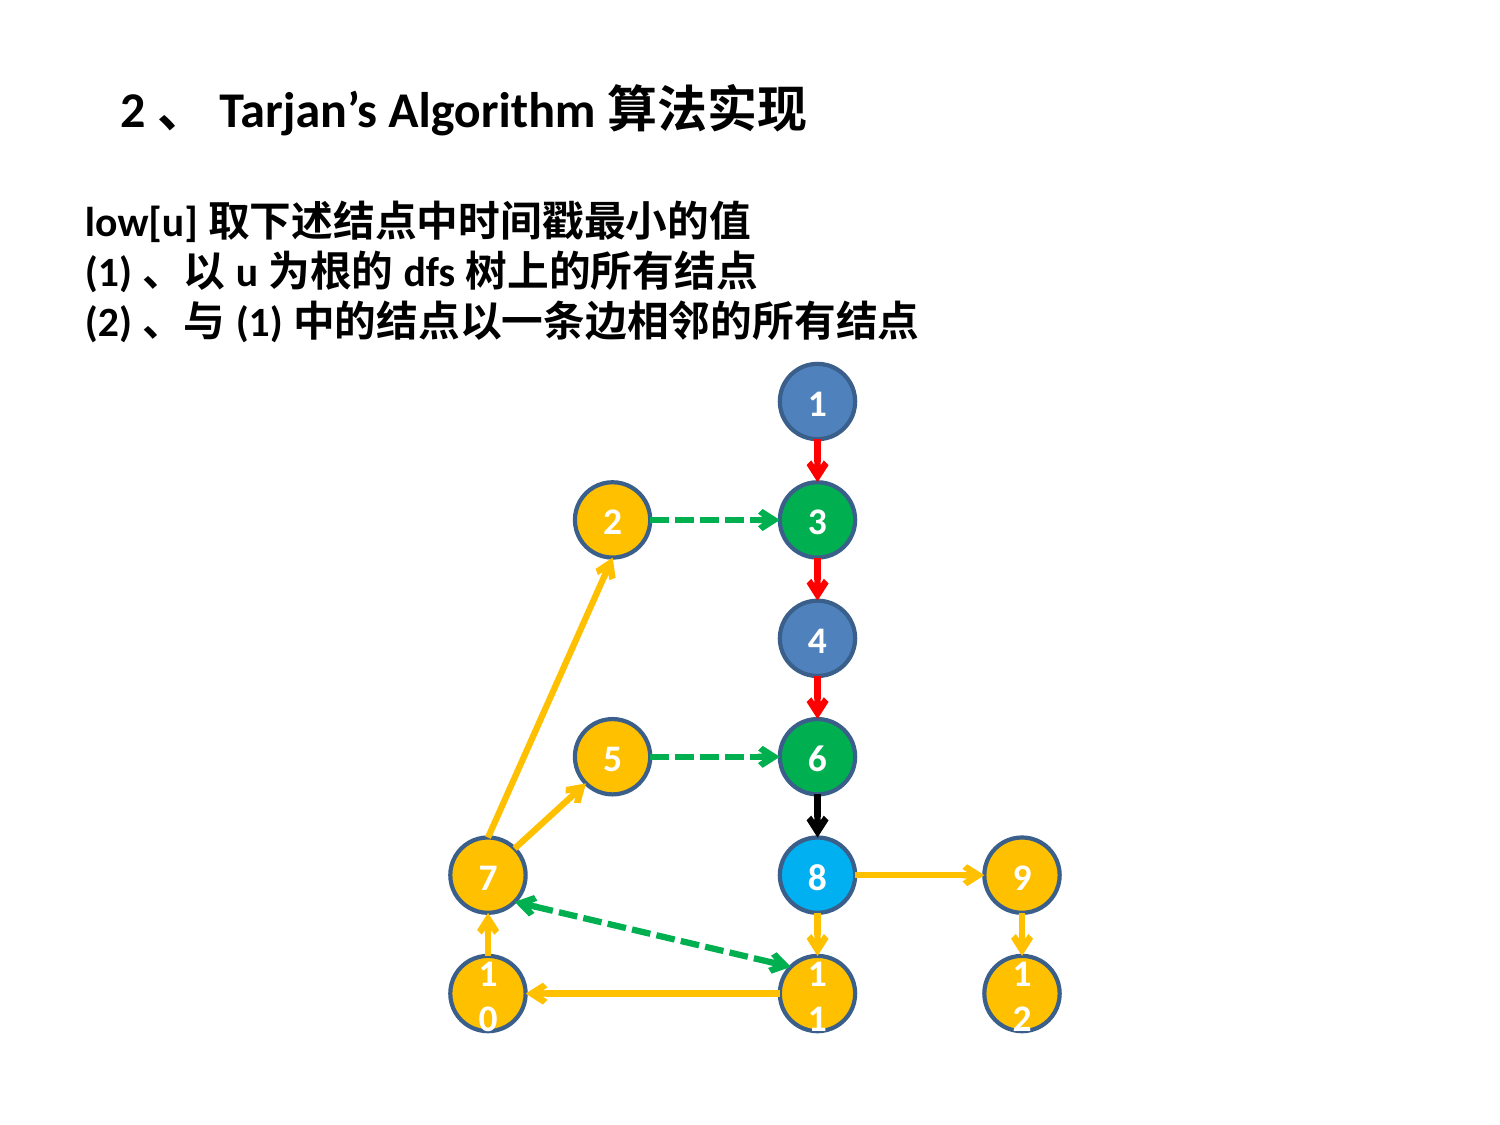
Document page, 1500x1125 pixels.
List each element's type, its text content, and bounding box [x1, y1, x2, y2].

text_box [619, 795, 686, 1073]
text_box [410, 634, 691, 761]
text_box 8 [777, 835, 858, 915]
text_box 5 [574, 768, 651, 797]
text_box 9 [982, 835, 1062, 915]
text_box 7 [448, 835, 528, 915]
text_box low[u]取下述结点中时间戳最小的值 (1)、以u为根的dfs树上的所有结点 (2)、与(1)中的结点以一条边相邻的所有结点 [70, 187, 1477, 353]
text_box 4 [777, 598, 858, 678]
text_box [517, 779, 584, 852]
text_box 3 [777, 480, 858, 560]
text_box 6 [777, 717, 858, 797]
text_box 12 [982, 953, 1062, 1034]
text_box 2 [572, 480, 653, 560]
text_box 10 [448, 953, 528, 1034]
text_box 1 [777, 361, 858, 442]
text_box 2、Tarjan’s Algorithm算法实现 [105, 70, 1172, 145]
text_box 11 [777, 953, 858, 1034]
